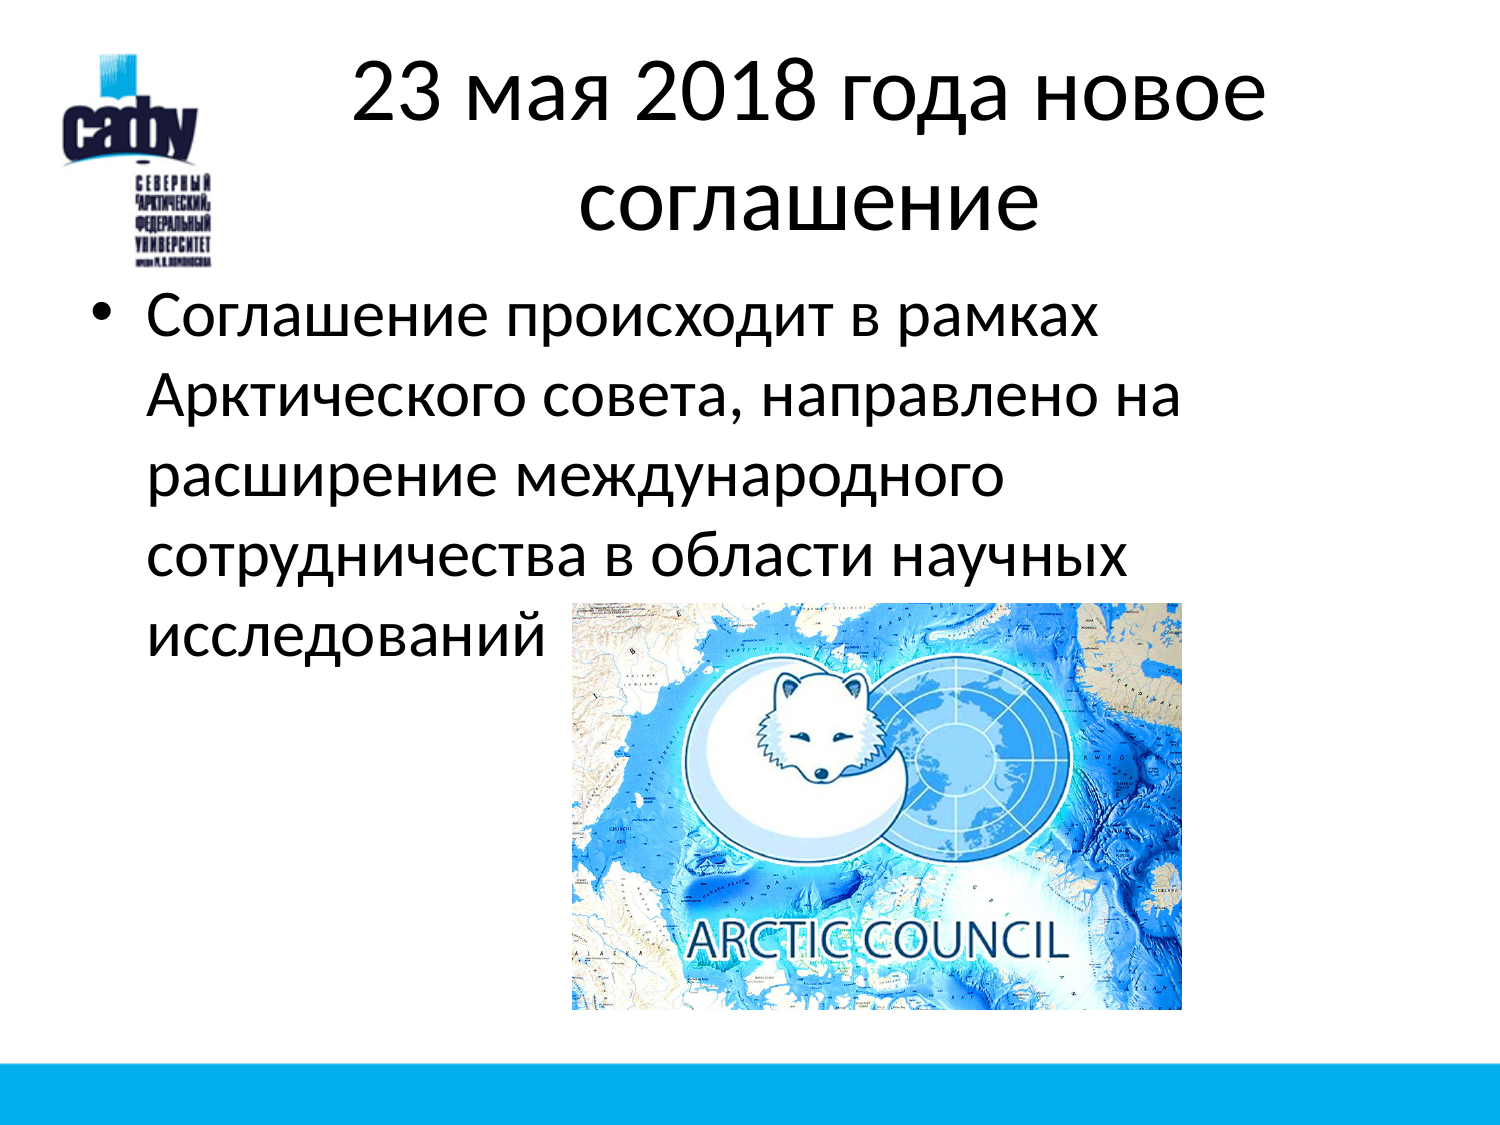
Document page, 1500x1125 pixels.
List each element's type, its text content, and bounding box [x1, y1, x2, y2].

title 23 мая 2018 года новое соглашение [194, 44, 1426, 233]
list Соглашение происходит в рамках Арктического совета, направлено на расширение международного сотрудничества в области научных исследований [74, 262, 1426, 1006]
picture [0, 0, 1500, 1064]
